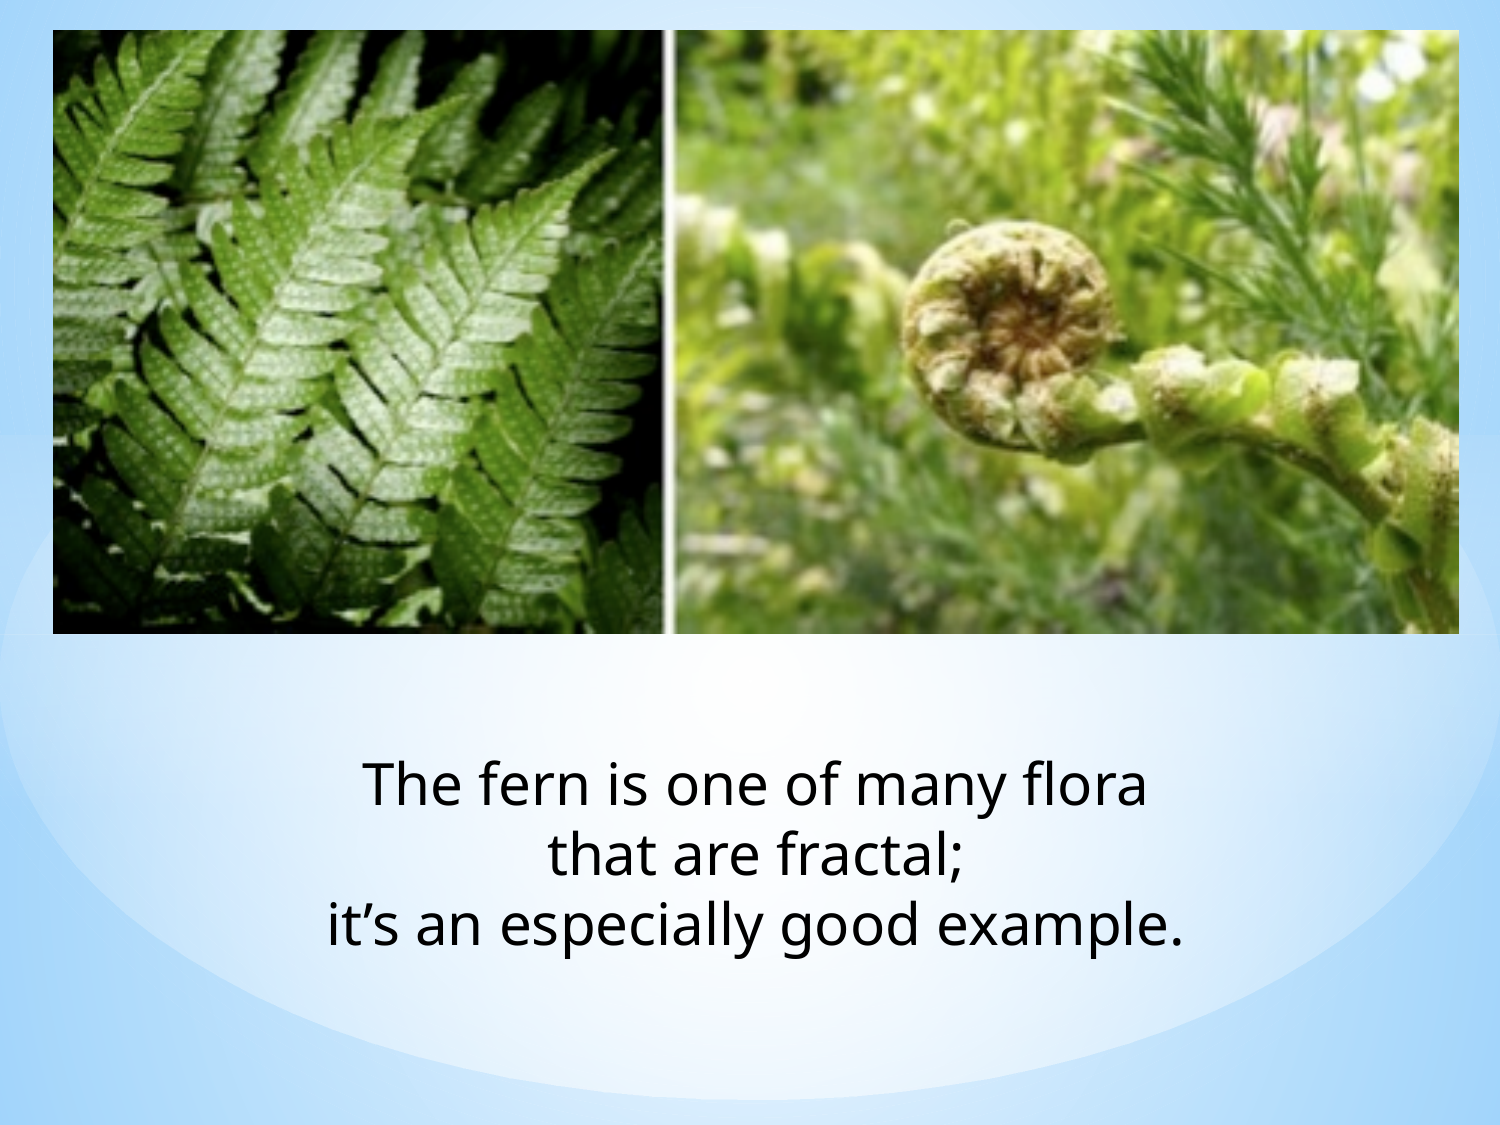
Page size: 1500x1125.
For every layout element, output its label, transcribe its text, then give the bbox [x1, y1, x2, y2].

picture [52, 29, 1459, 634]
text_box The fern is one of many flora that are fractal; it’s an especially good example. [53, 739, 1459, 965]
